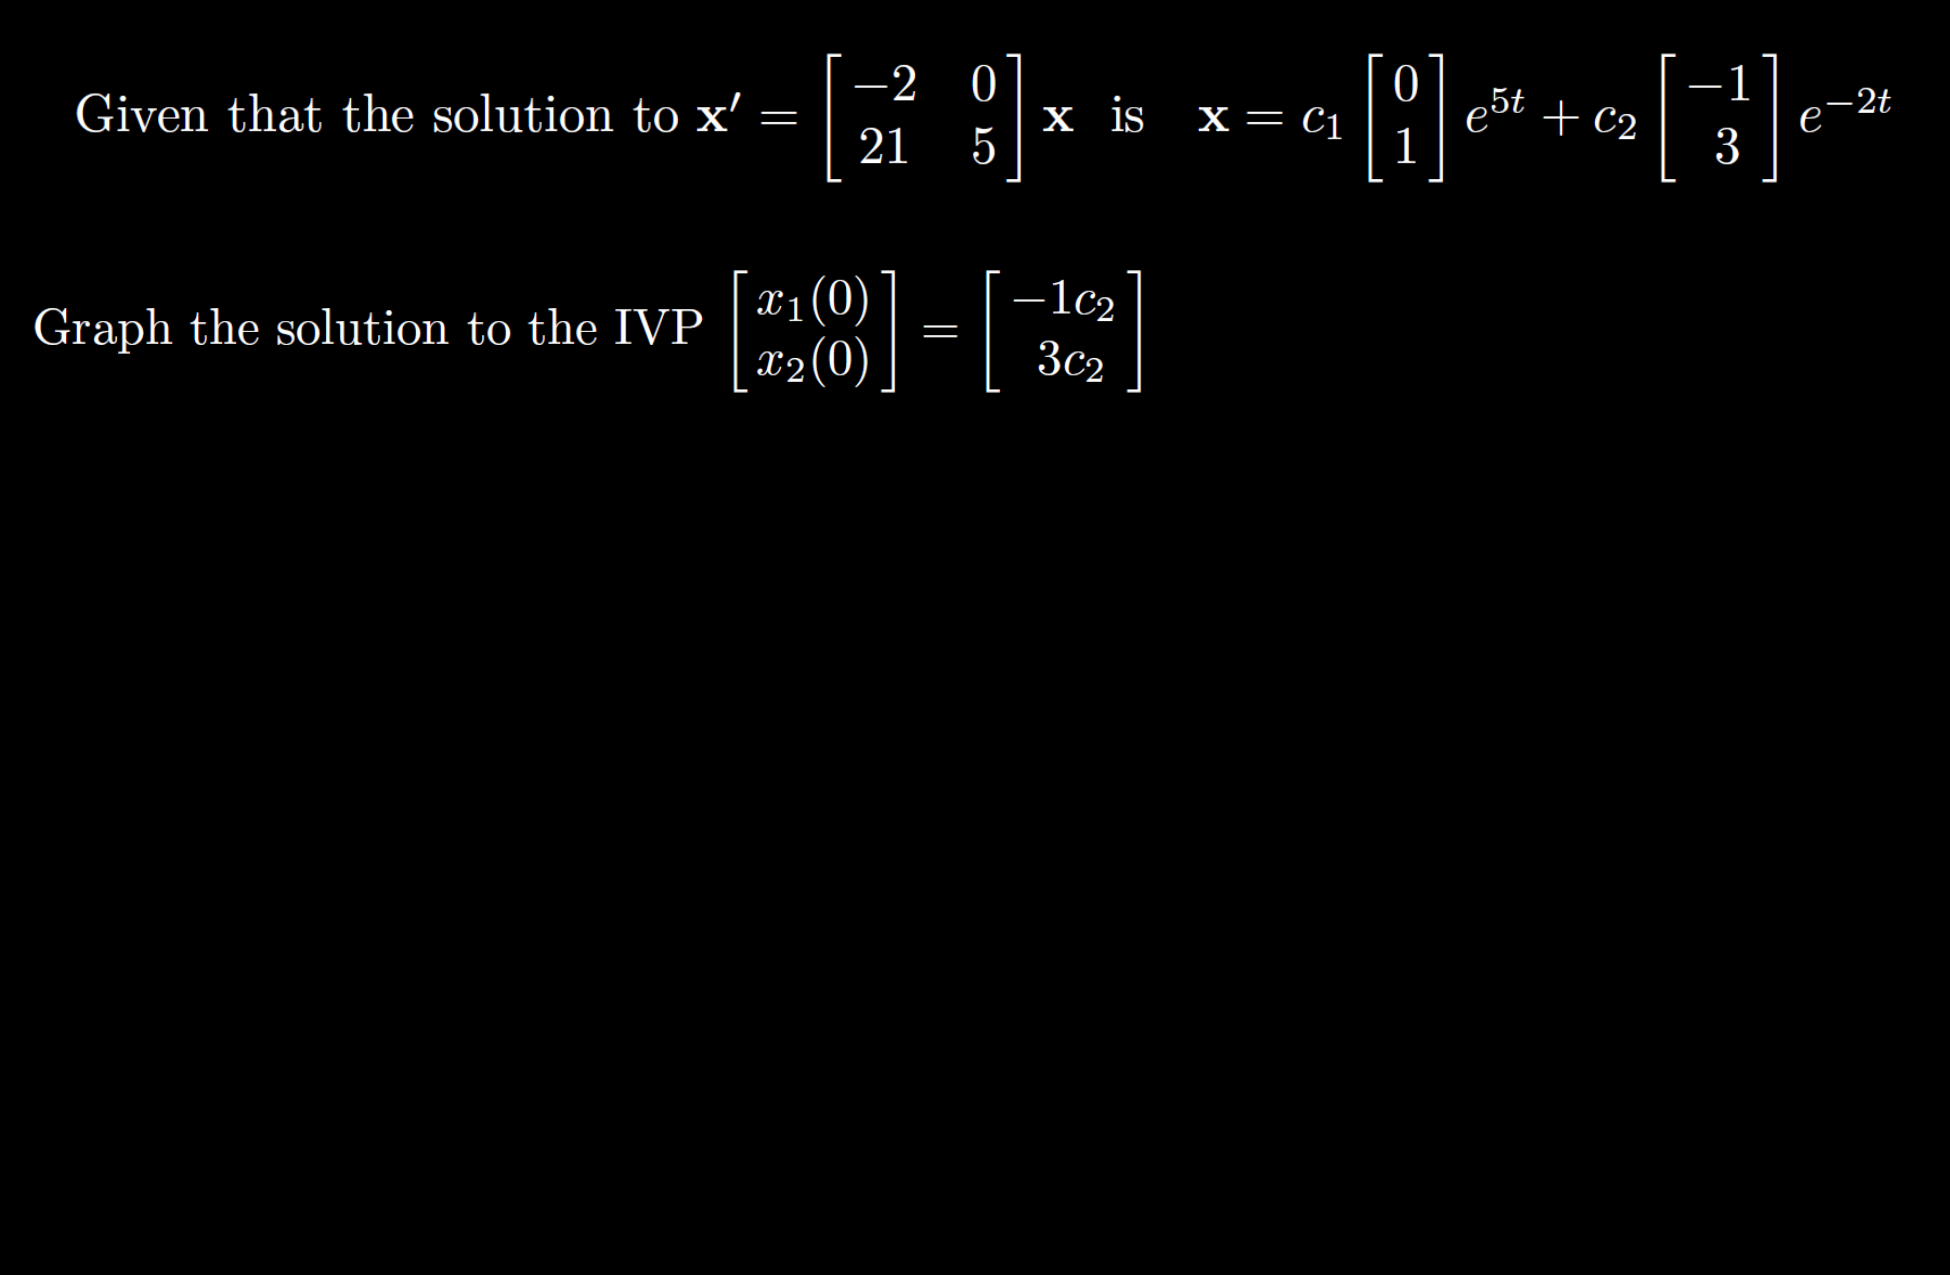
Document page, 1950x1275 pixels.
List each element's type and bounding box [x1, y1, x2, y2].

picture [0, 17, 1939, 427]
